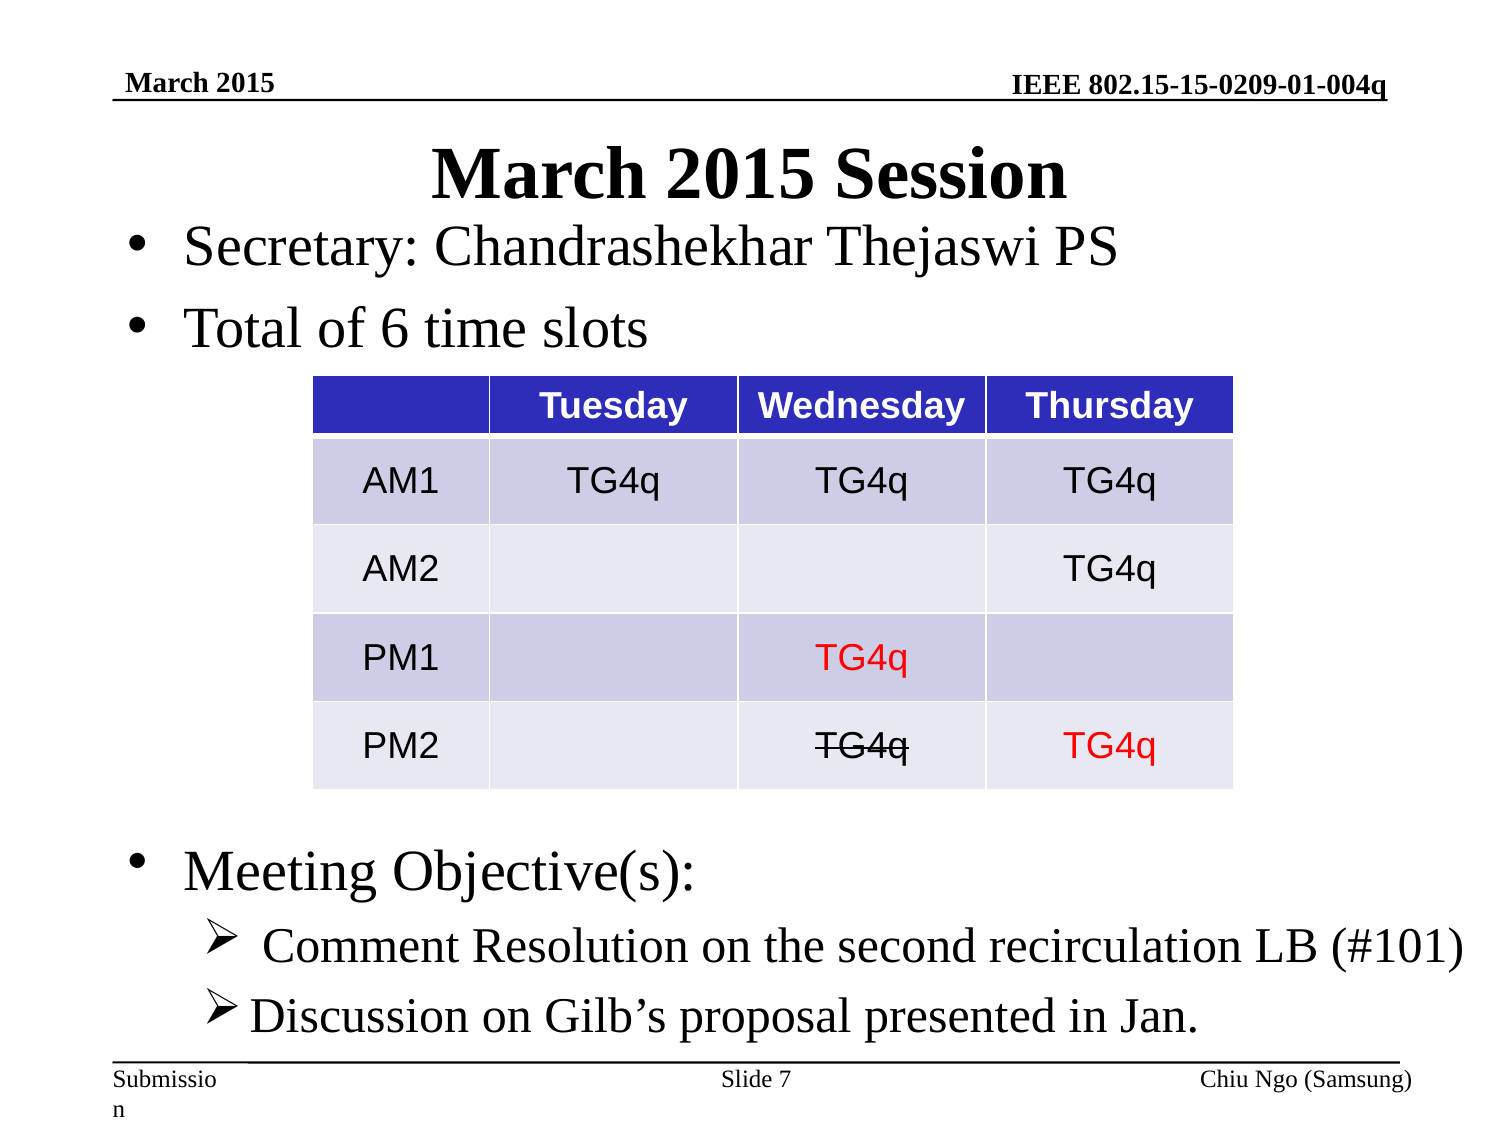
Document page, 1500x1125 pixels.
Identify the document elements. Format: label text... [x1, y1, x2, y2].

list Secretary: Chandrashekhar Thejaswi PS Total of 6 time slots [112, 200, 1388, 300]
table_header Wednesday [739, 376, 985, 433]
table_cell [490, 702, 737, 789]
table_cell PM2 [313, 702, 489, 789]
text_box Meeting Objective(s): Comment Resolution on the second recirculation LB (#101) Discussion on Gilb’s proposal presented in Jan. [112, 824, 1488, 1038]
table_cell AM2 [313, 525, 489, 612]
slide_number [124, 62, 388, 99]
table_cell PM1 [313, 614, 489, 701]
table_cell AM1 [313, 439, 489, 524]
table_cell TG4q [490, 439, 737, 524]
table_cell [490, 614, 737, 701]
table_cell TG4q [987, 702, 1233, 789]
table_header [313, 376, 489, 433]
title March 2015 Session [112, 112, 1388, 200]
table_header Thursday [987, 376, 1233, 433]
table_cell [739, 525, 985, 612]
table_cell TG4q [987, 525, 1233, 612]
table_cell [987, 614, 1233, 701]
table_cell TG4q [987, 439, 1233, 524]
table_cell TG4q [739, 702, 985, 789]
footer Chiu Ngo (Samsung) [899, 1061, 1413, 1093]
table_cell [490, 525, 737, 612]
table_cell TG4q [739, 439, 985, 524]
slide_number Slide 7 [712, 1061, 800, 1093]
table_header Tuesday [490, 376, 737, 433]
table_cell TG4q [739, 614, 985, 701]
